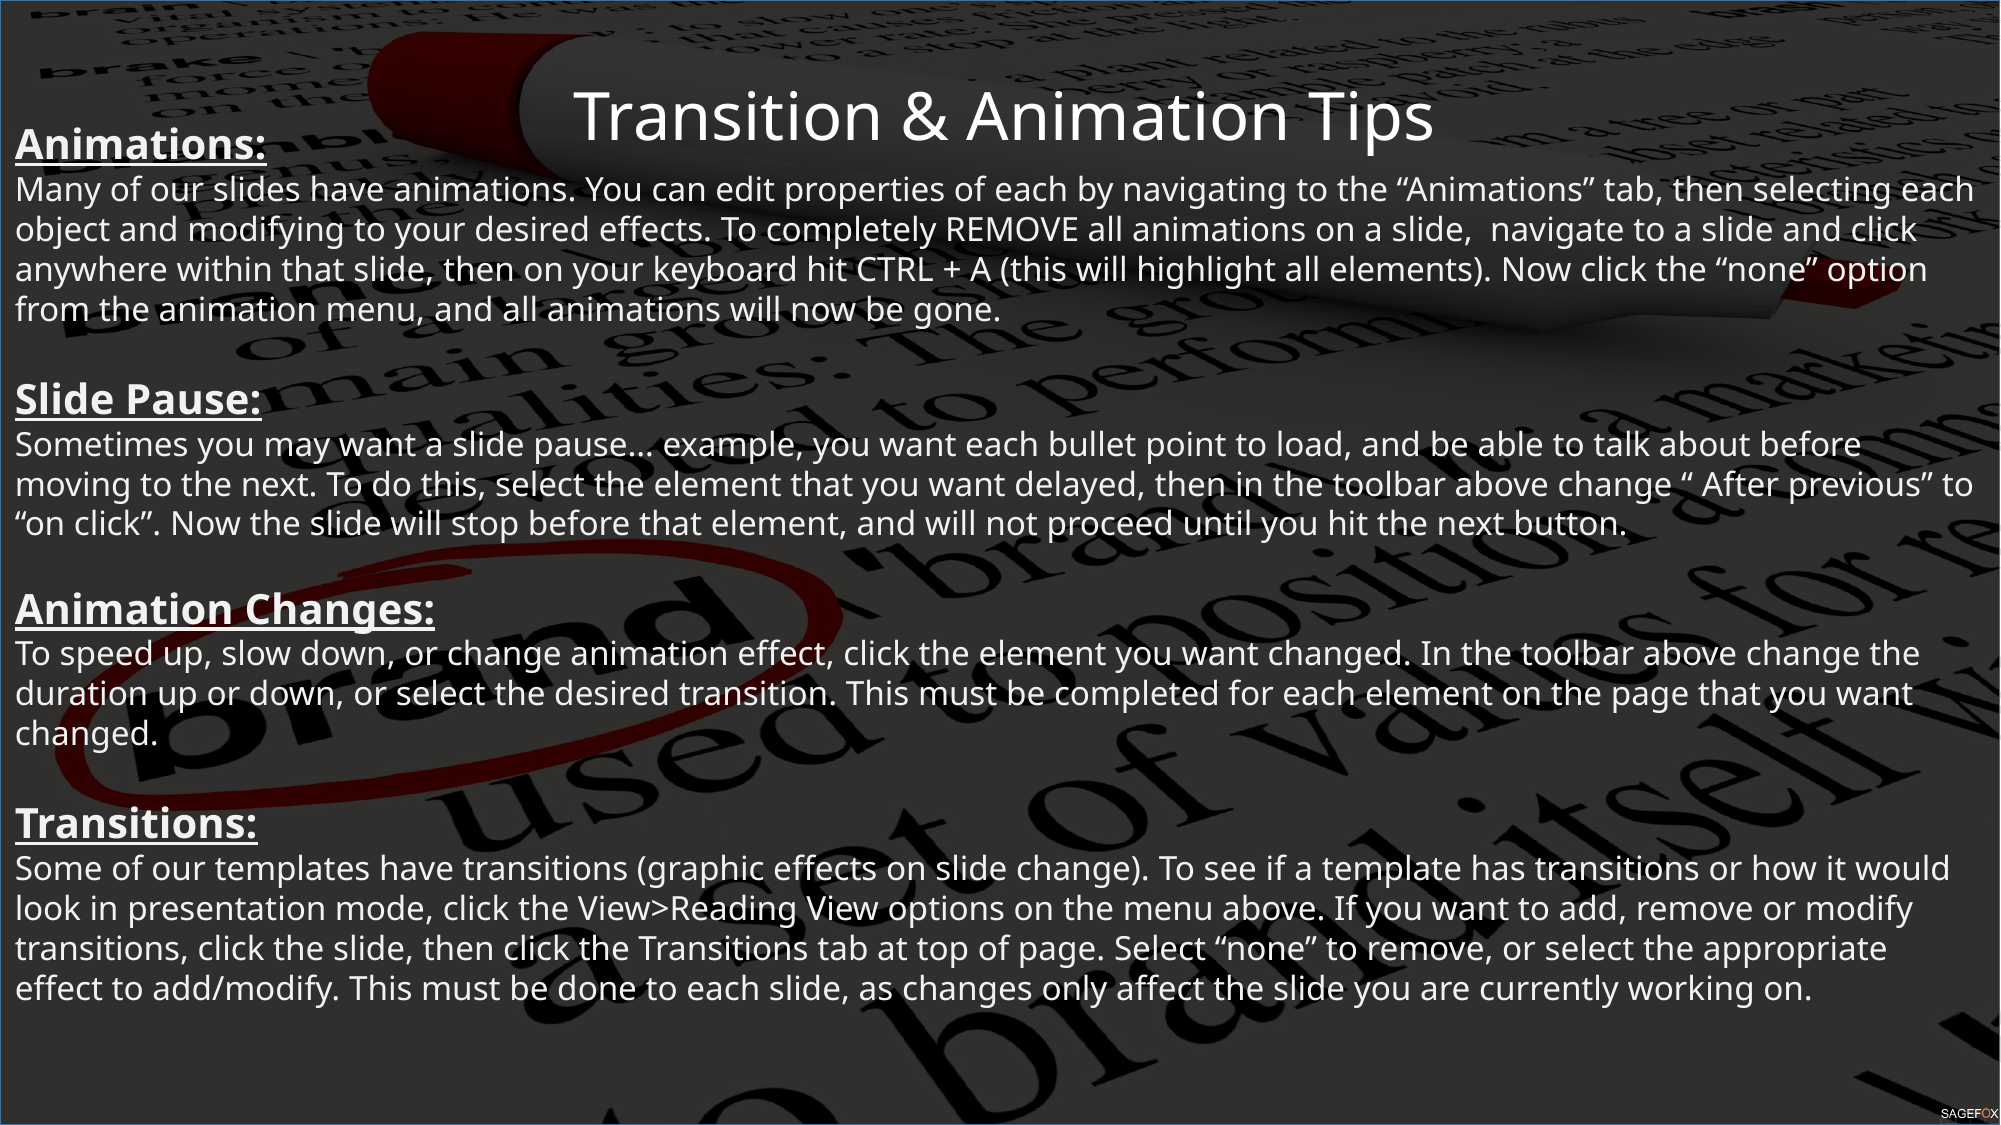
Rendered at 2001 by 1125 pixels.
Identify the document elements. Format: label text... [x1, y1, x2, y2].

text_box Animations: Many of our slides have animations. You can edit properties of each by navigating to the “Animations” tab, then selecting each object and modifying to your desired effects. To completely REMOVE all animations on a slide, navigate to a slide and click anywhere within that slide, then on your keyboard hit CTRL + A (this will highlight all elements). Now click the “none” option from the animation menu, and all animations will now be gone. Slide Pause: Sometimes you may want a slide pause… example, you want each bullet point to load, and be able to talk about before moving to the next. To do this, select the element that you want delayed, then in the toolbar above change “ After previous” to “on click”. Now the slide will stop before that element, and will not proceed until you hit the next button. Animation Changes: To speed up, slow down, or change animation effect, click the element you want changed. In the toolbar above change the duration up or down, or select the desired transition. This must be completed for each element on the page that you want changed. Transitions: Some of our templates have transitions (graphic effects on slide change). To see if a template has transitions or how it would look in presentation mode, click the View>Reading View options on the menu above. If you want to add, remove or modify transitions, click the slide, then click the Transitions tab at top of page. Select “none” to remove, or select the appropriate effect to add/modify. This must be done to each slide, as changes only affect the slide you are currently working on. [0, 0, 2000, 1125]
title Transition & Animation Tips [477, 59, 1532, 177]
